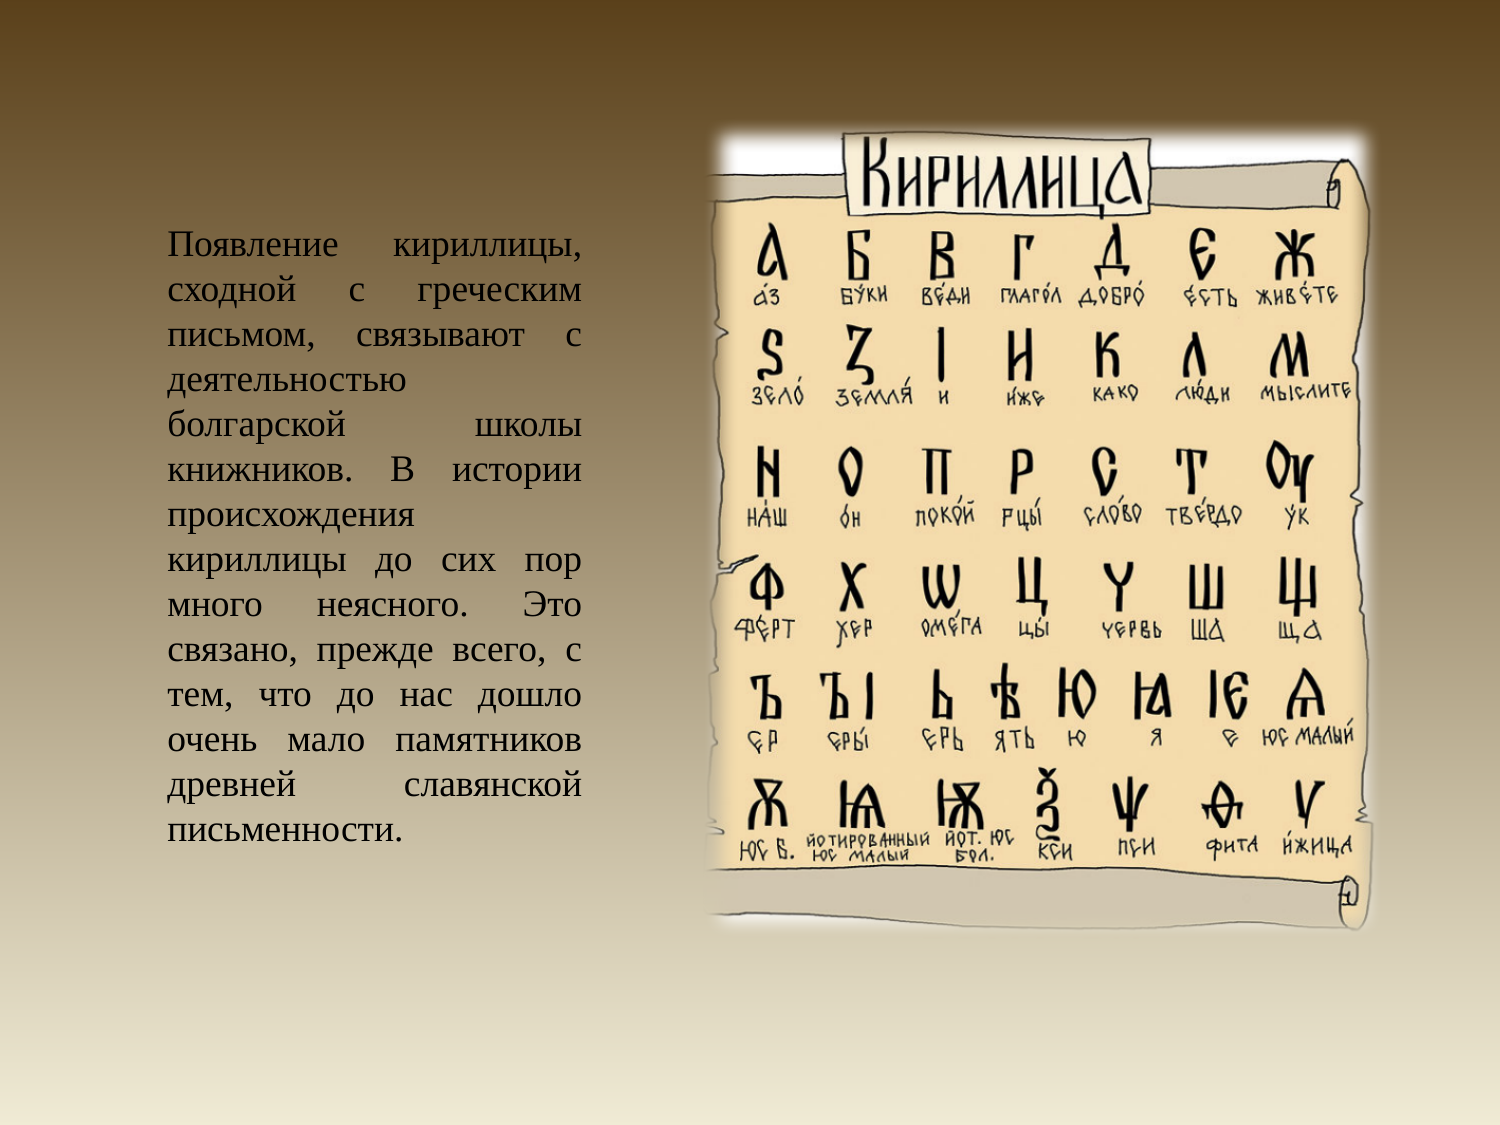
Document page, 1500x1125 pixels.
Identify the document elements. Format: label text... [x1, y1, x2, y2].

list Появление кириллицы, сходной с греческим письмом, связывают с деятельностью болгарской школы книжников. В истории происхождения кириллицы до сих пор много неясного. Это связано, прежде всего, с тем, что до нас дошло очень мало памятников древней славянской письменности. [152, 210, 598, 914]
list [702, 116, 1383, 940]
